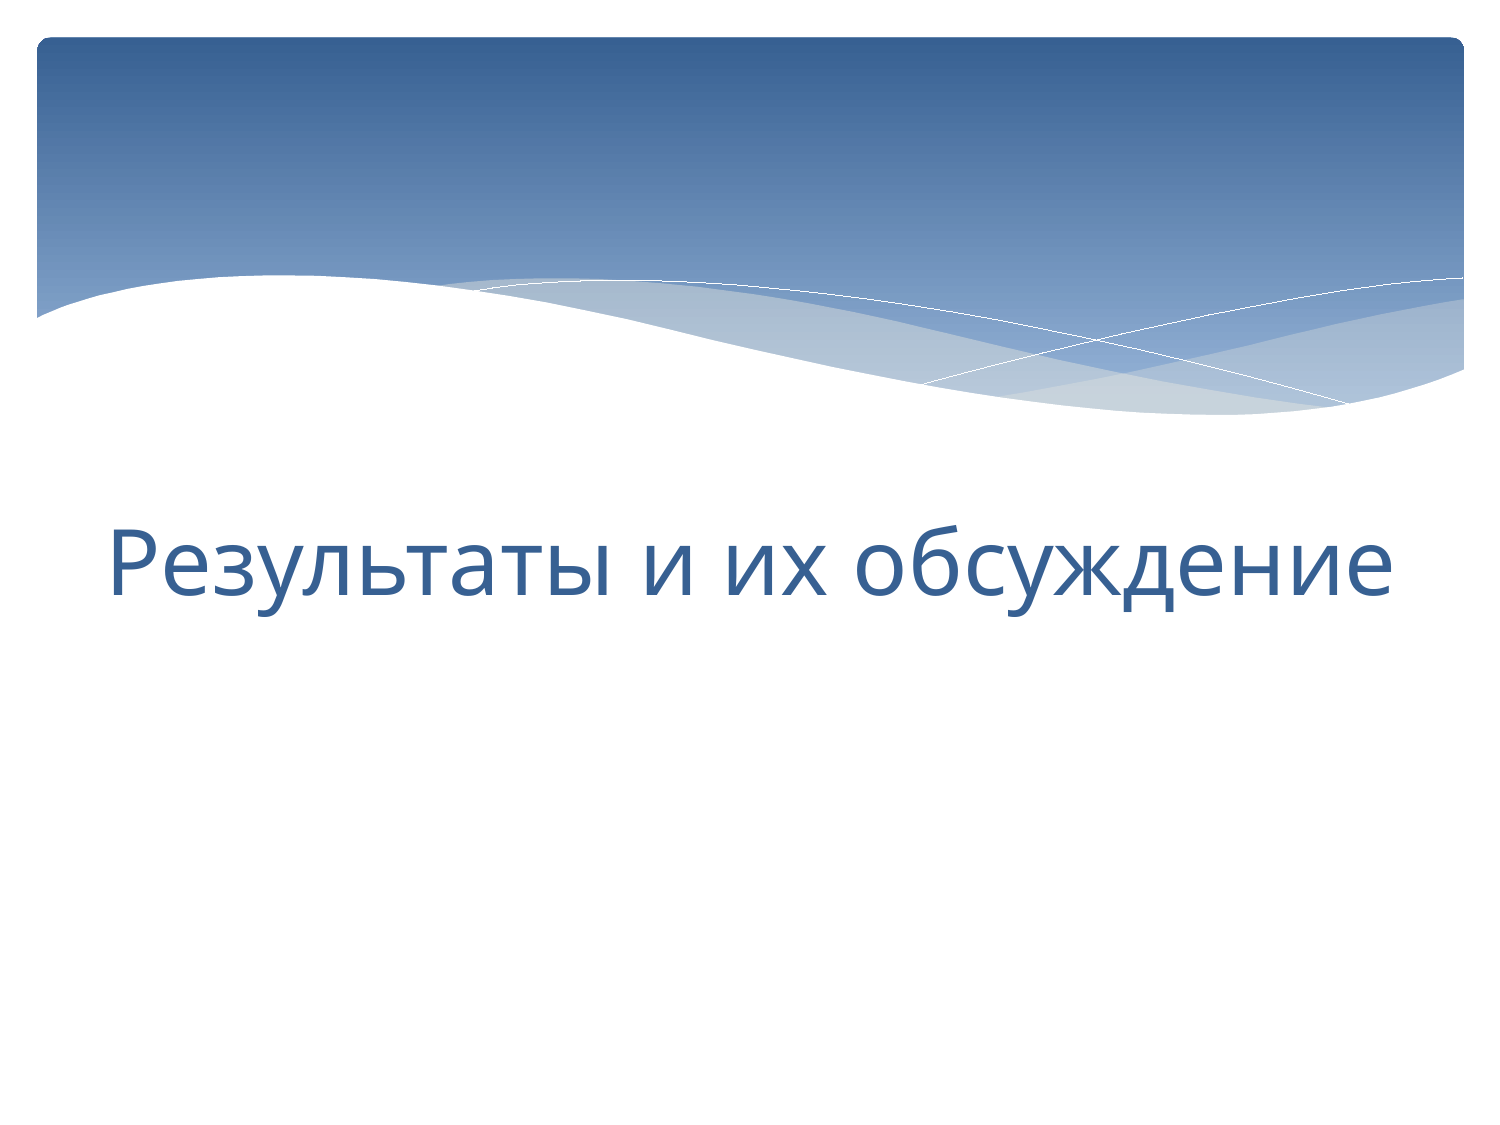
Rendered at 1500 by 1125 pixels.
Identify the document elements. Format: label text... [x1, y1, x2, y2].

title Результаты и их обсуждение [76, 456, 1427, 662]
